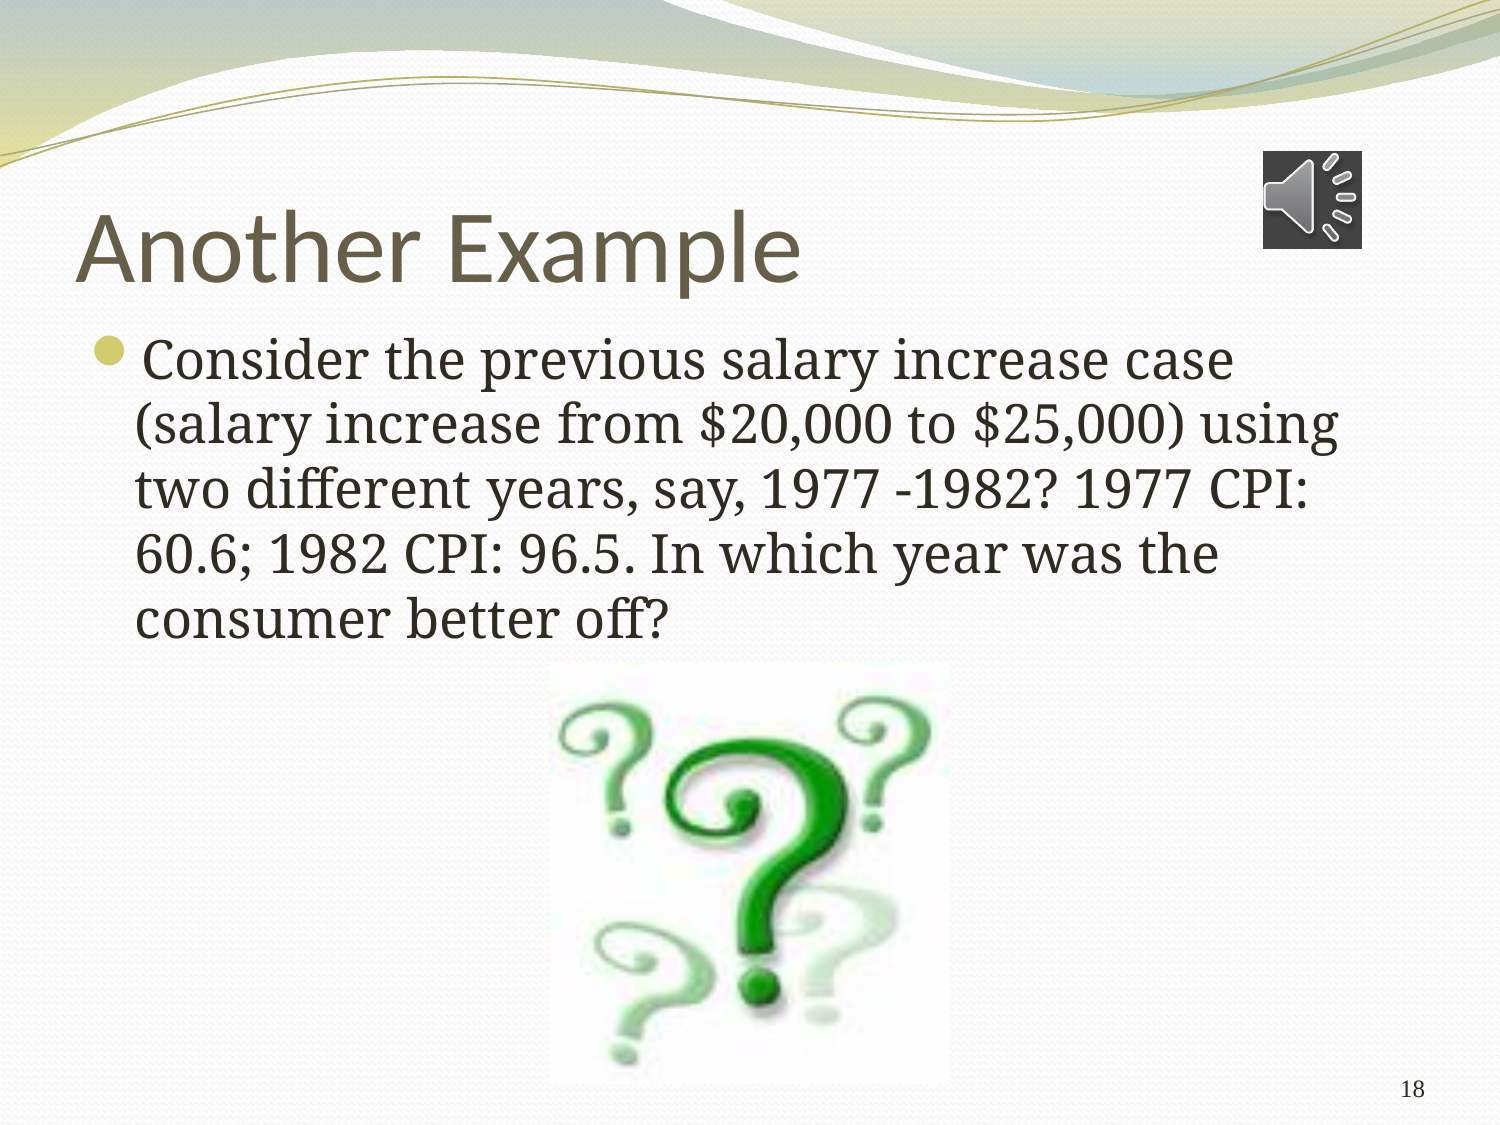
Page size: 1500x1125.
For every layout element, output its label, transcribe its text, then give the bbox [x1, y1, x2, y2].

list Consider the previous salary increase case (salary increase from $20,000 to $25,000) using two different years, say, 1977 -1982? 1977 CPI: 60.6; 1982 CPI: 96.5. In which year was the consumer better off? [75, 317, 1425, 1038]
picture [549, 662, 951, 1085]
title Another Example [75, 115, 1425, 304]
slide_number 18 [1299, 1042, 1425, 1103]
picture [1262, 149, 1363, 251]
